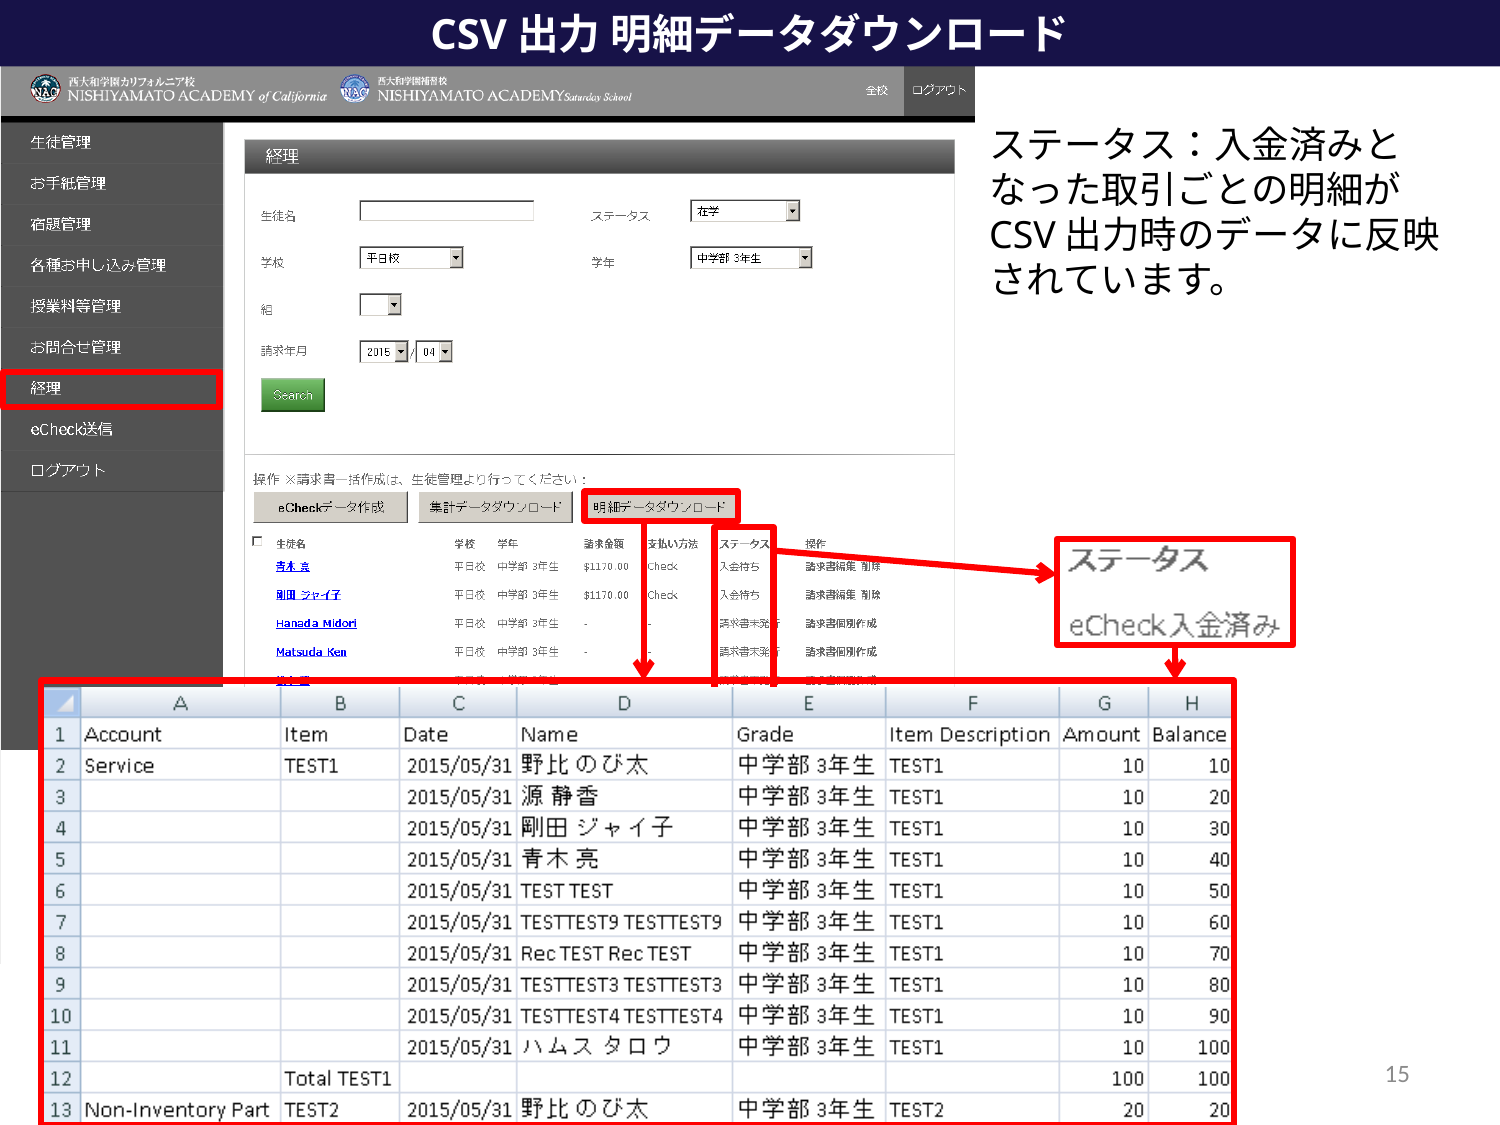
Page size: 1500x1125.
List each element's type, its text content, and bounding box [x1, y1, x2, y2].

text_box [1178, 679, 1236, 685]
text_box CSV出力 明細データダウンロード [0, 0, 1500, 68]
slide_number 15 [1243, 1042, 1425, 1103]
text_box ステータス：入金済みとなった取引ごとの明細がCSV出力時のデータに反映されています。 [979, 113, 1459, 309]
text_box [979, 679, 1171, 685]
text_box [773, 550, 1051, 575]
picture [1056, 538, 1296, 647]
picture [0, 66, 1237, 1125]
